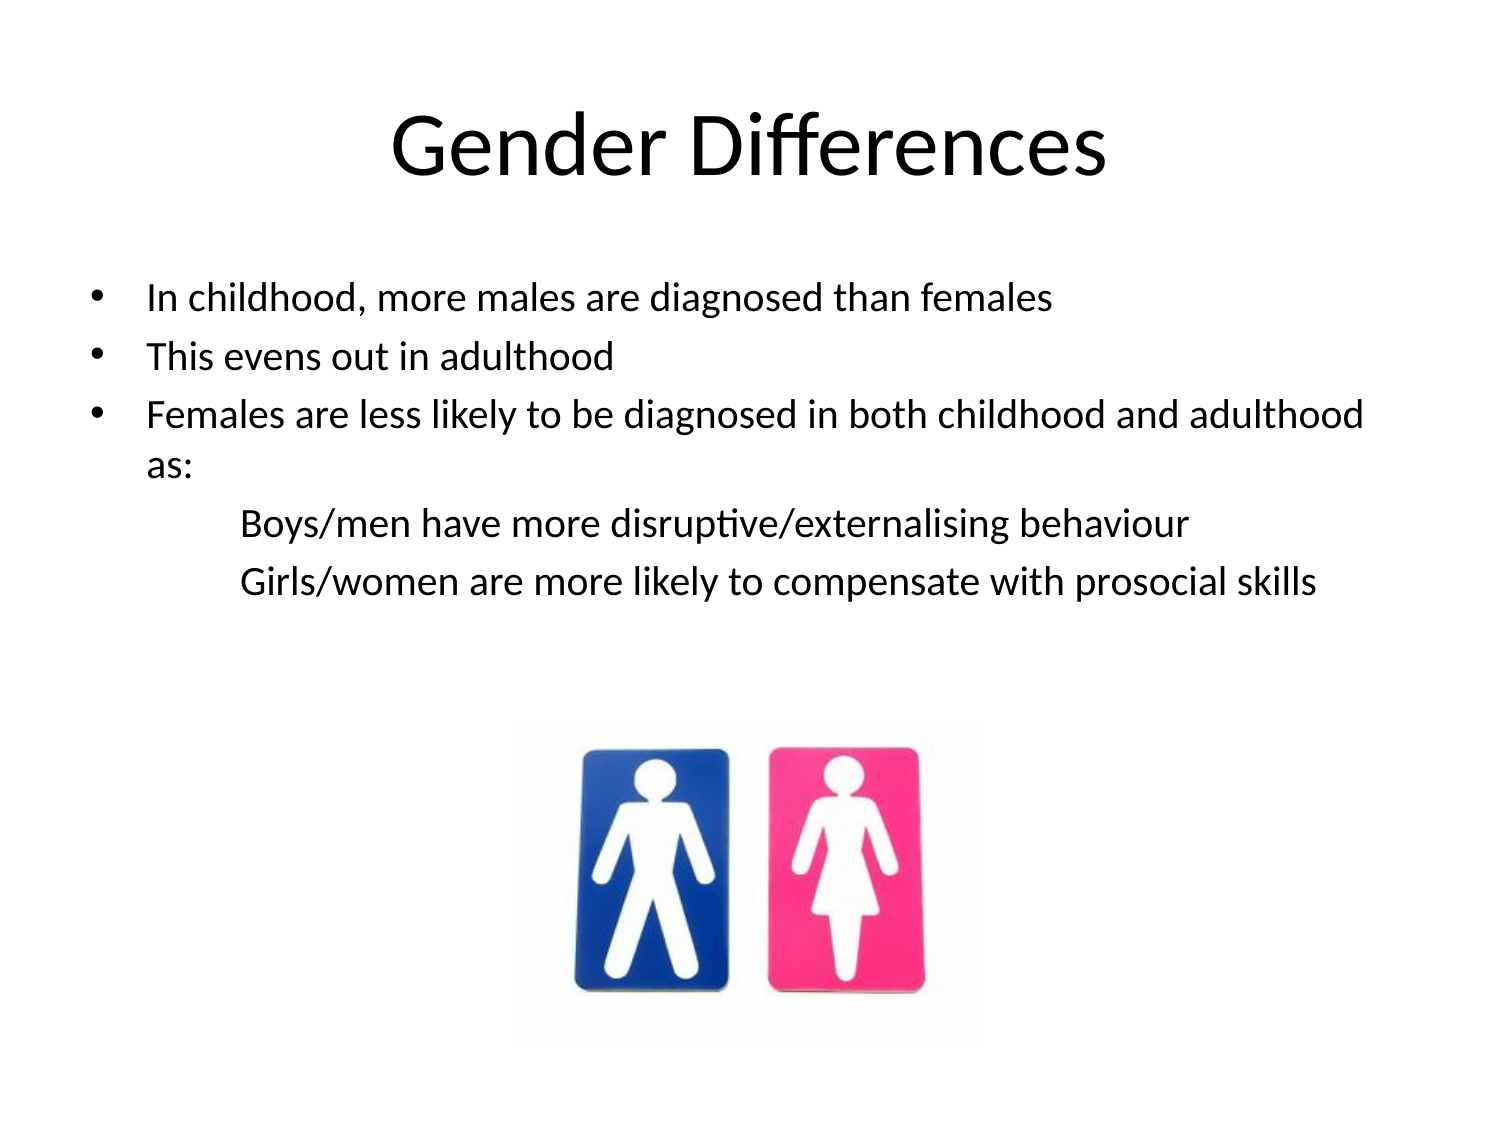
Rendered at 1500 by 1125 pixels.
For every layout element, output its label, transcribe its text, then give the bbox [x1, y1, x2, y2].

title Gender Differences [75, 45, 1425, 233]
picture [515, 721, 985, 1049]
list In childhood, more males are diagnosed than females This evens out in adulthood Females are less likely to be diagnosed in both childhood and adulthood as: Boys/men have more disruptive/externalising behaviour Girls/women are more likely to compensate with prosocial skills [75, 262, 1425, 1005]
